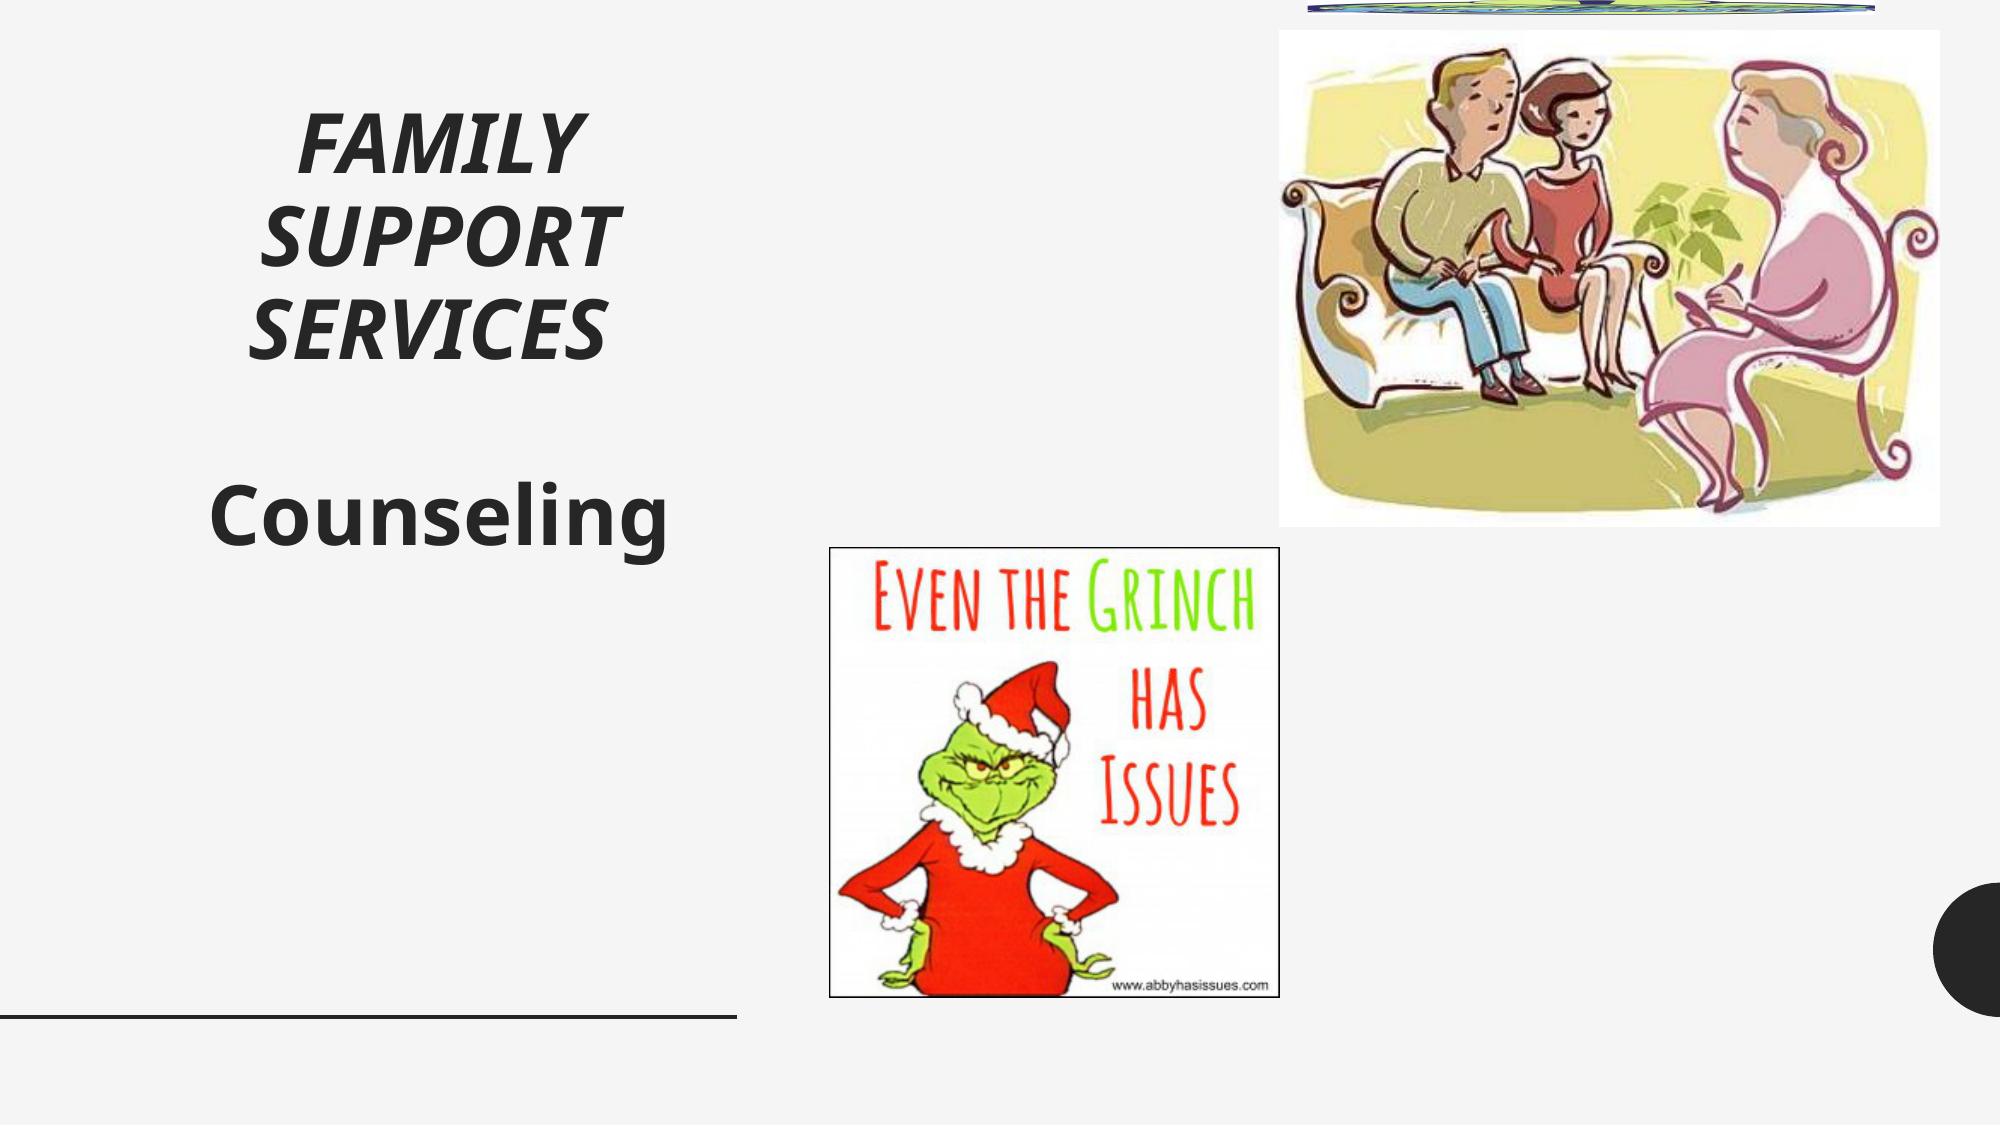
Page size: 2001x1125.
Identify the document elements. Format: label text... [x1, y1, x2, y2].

picture [829, 547, 1280, 998]
list Counseling [124, 430, 755, 962]
picture [1279, 30, 1940, 527]
picture [1307, 0, 1875, 15]
title FAMILY SUPPORT SERVICES [124, 91, 755, 407]
